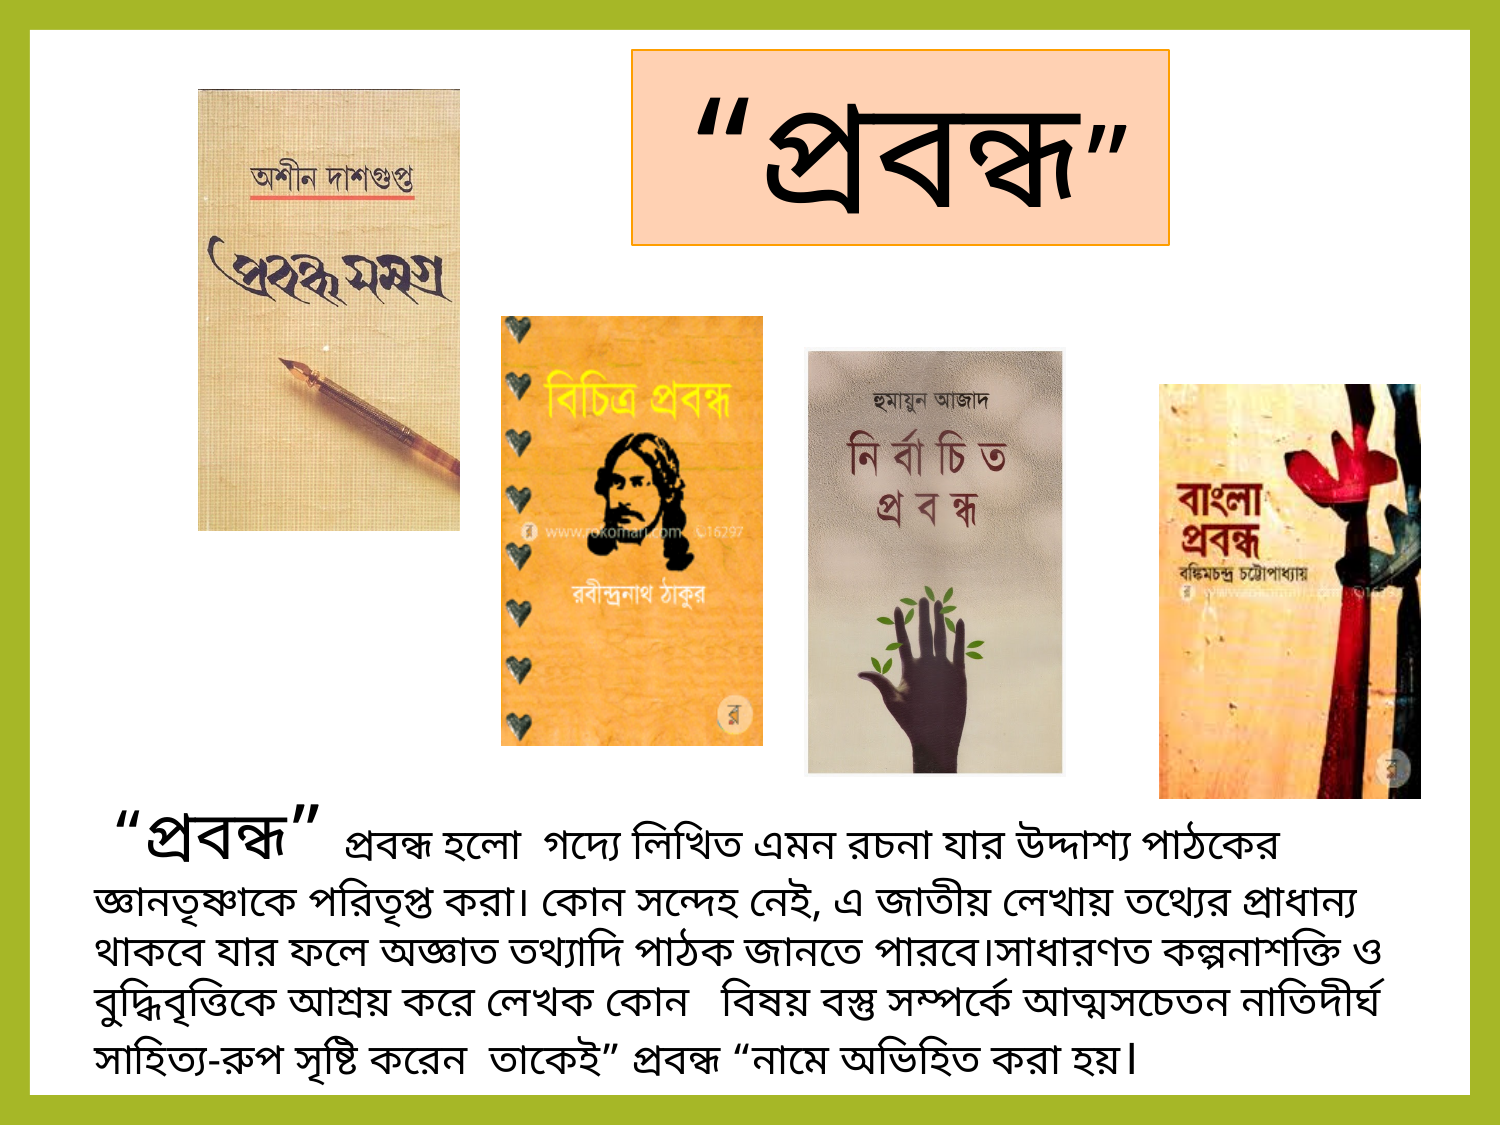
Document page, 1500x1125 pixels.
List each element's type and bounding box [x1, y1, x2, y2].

text_box [79, 49, 1456, 1045]
